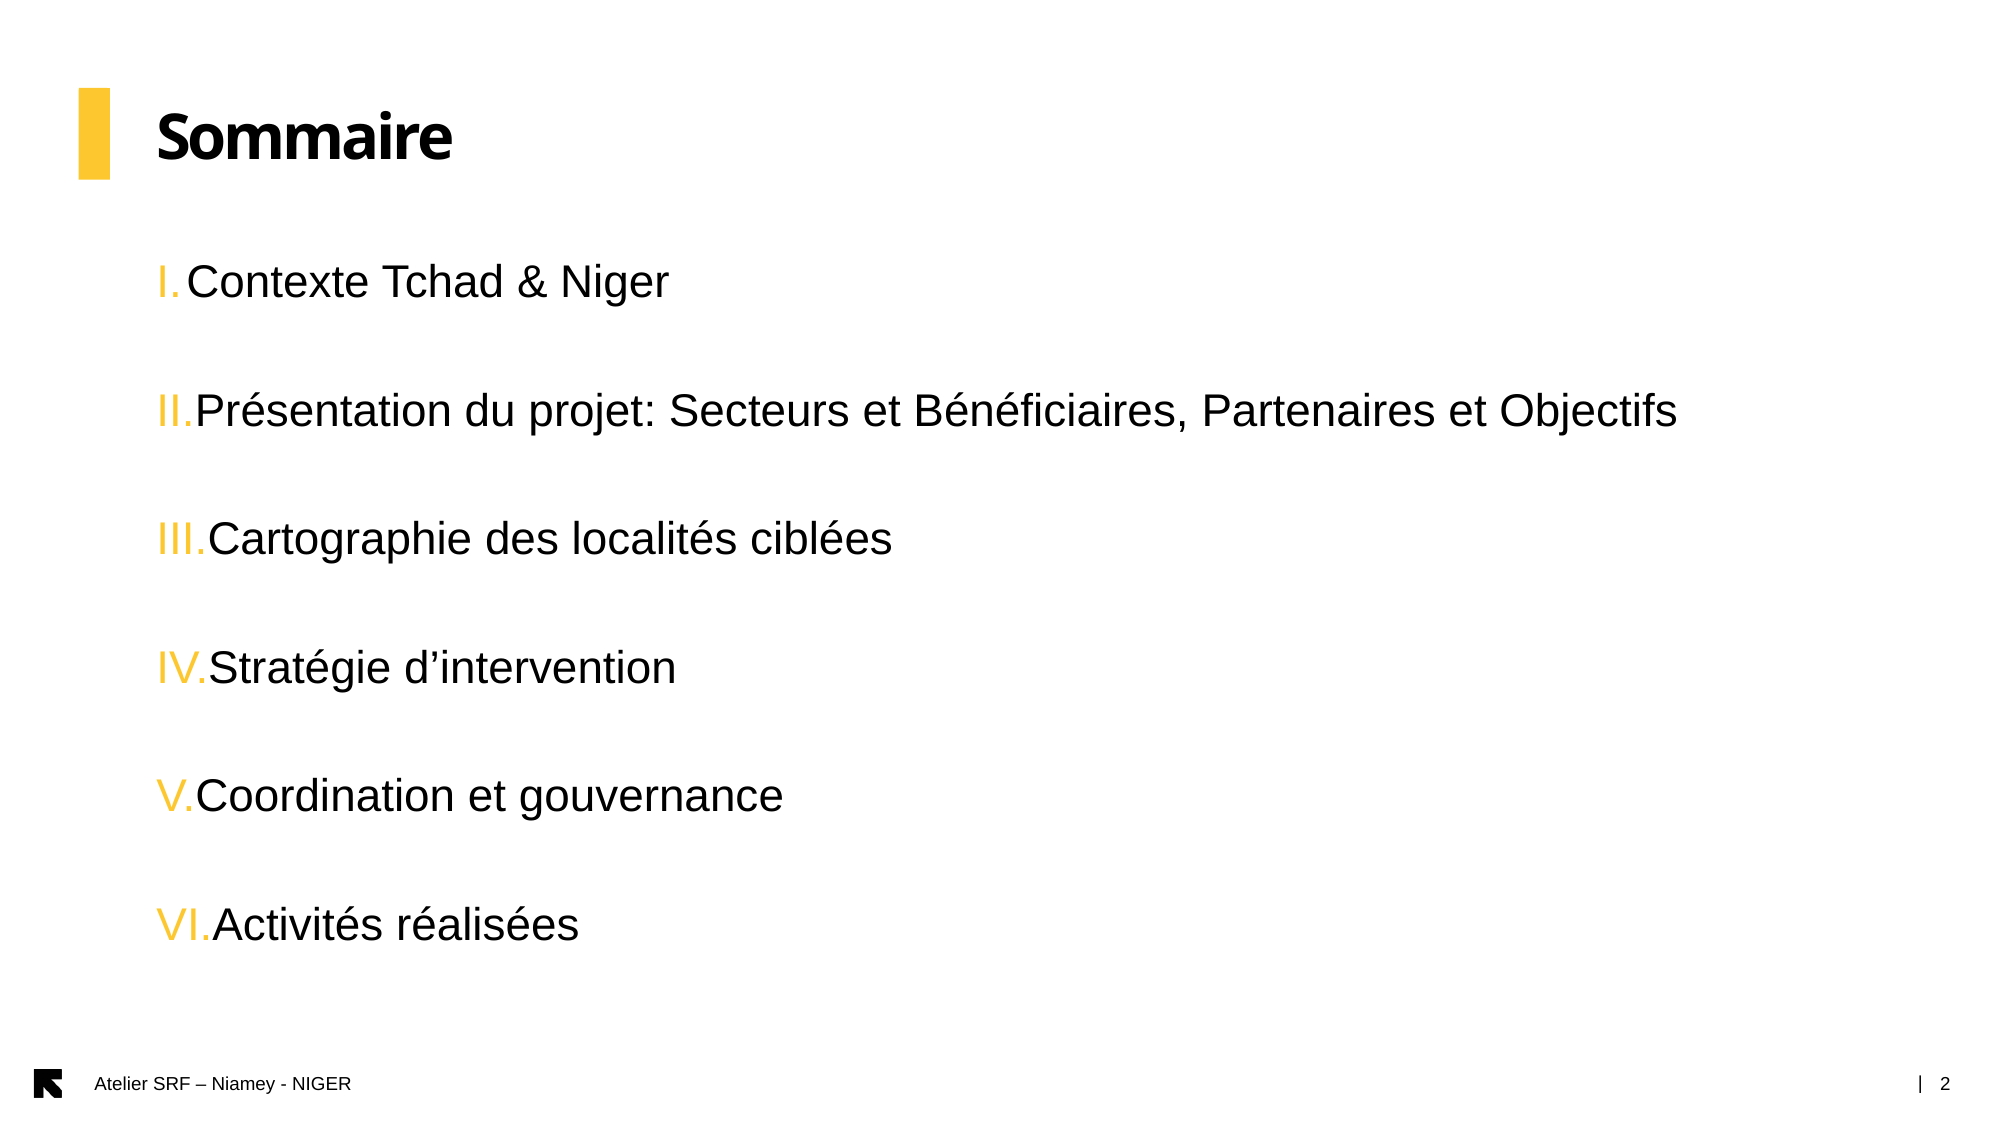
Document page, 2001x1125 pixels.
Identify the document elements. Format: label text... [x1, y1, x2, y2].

footer Atelier SRF – Niamey - NIGER [94, 1068, 1061, 1097]
slide_number 2 [1939, 1068, 2000, 1099]
list Contexte Tchad & Niger Présentation du projet: Secteurs et Bénéficiaires, Partenaires et Objectifs Cartographie des localités ciblées Stratégie d’intervention Coordination et gouvernance Activités réalisées [156, 241, 1806, 1001]
list Sommaire [156, 81, 1806, 173]
picture [33, 1069, 62, 1098]
